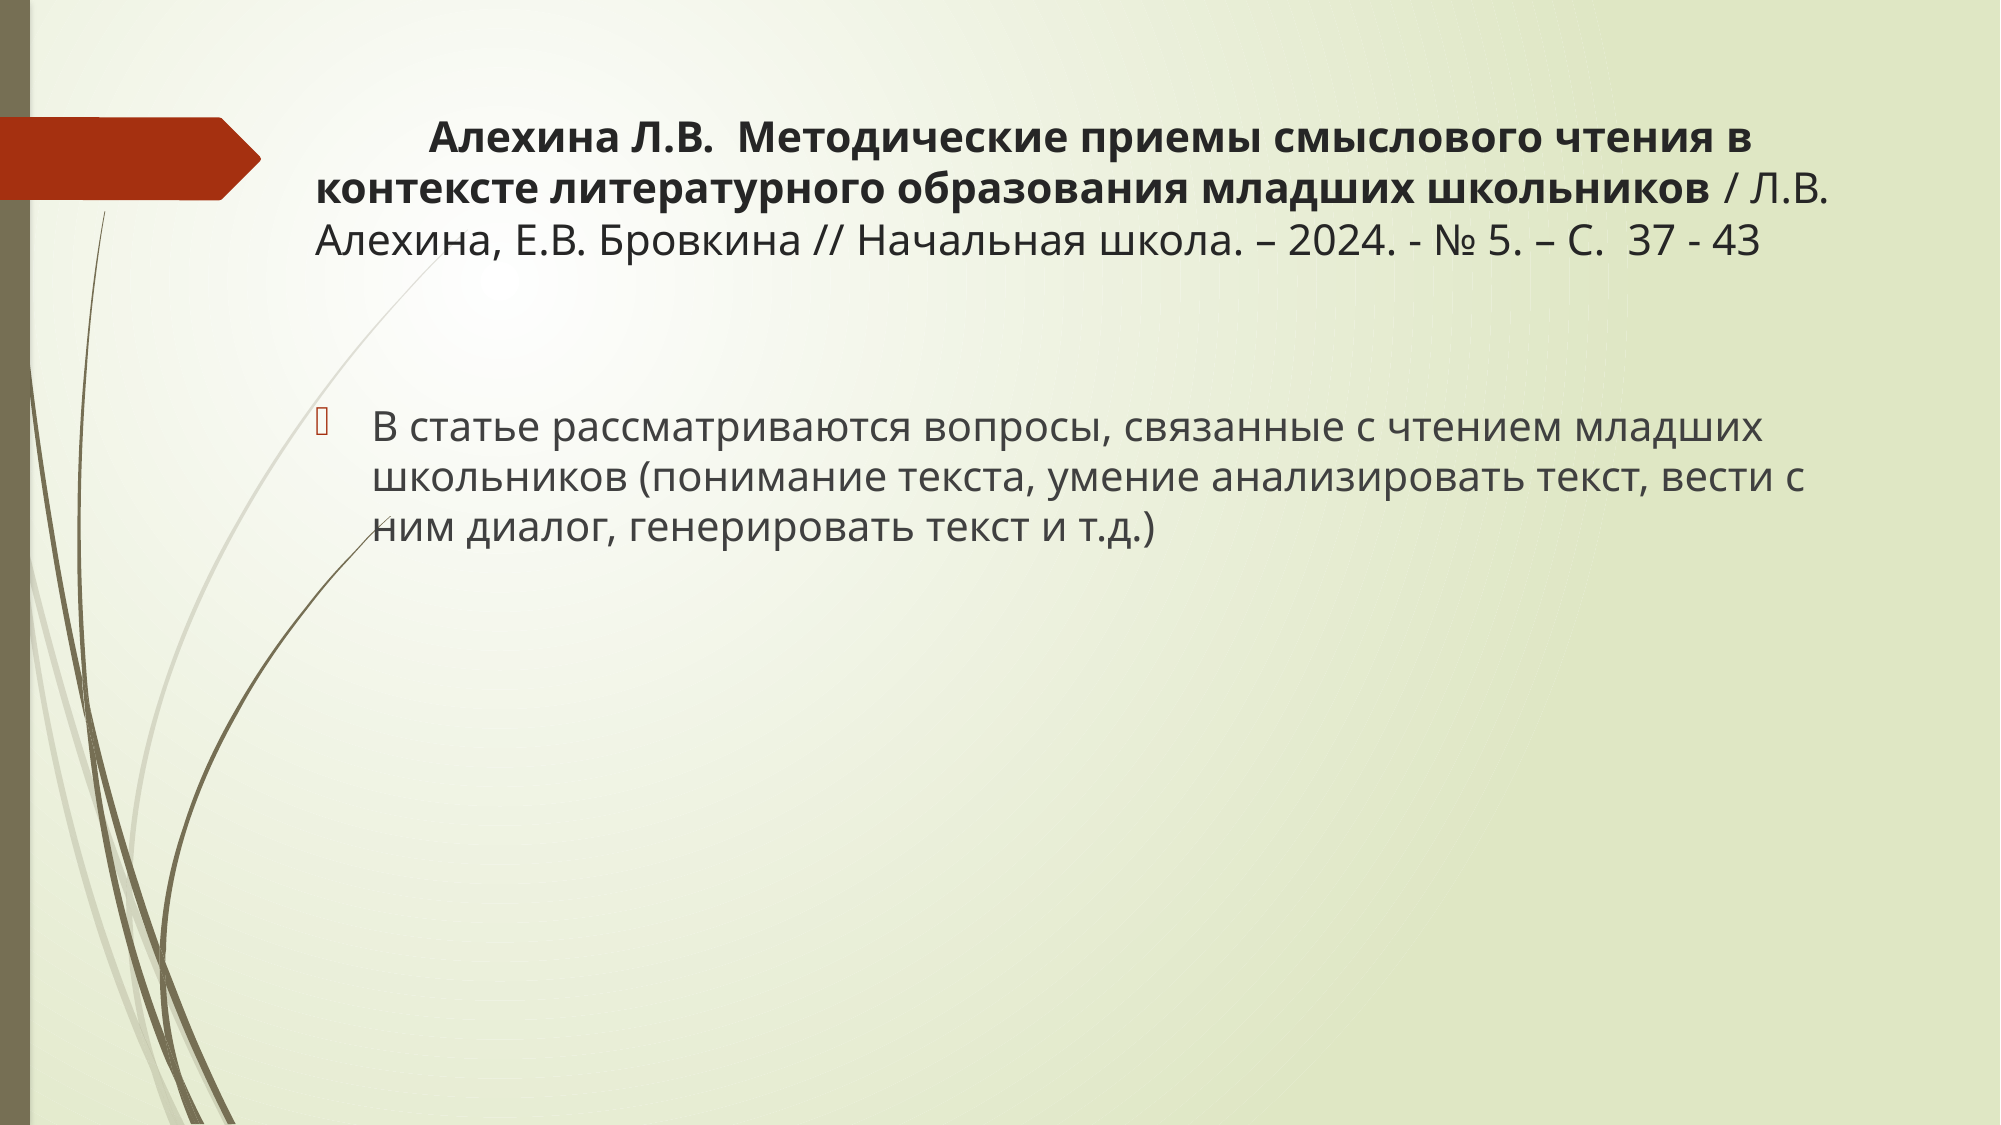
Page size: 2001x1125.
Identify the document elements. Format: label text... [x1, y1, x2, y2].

list В статье рассматриваются вопросы, связанные с чтением младших школьников (понимание текста, умение анализировать текст, вести с ним диалог, генерировать текст и т.д.) [300, 392, 1888, 1013]
title Алехина Л.В. Методические приемы смыслового чтения в контексте литературного образования младших школьников / Л.В. Алехина, Е.В. Бровкина // Начальная школа. – 2024. - № 5. – С. 37 - 43 [300, 102, 1888, 313]
